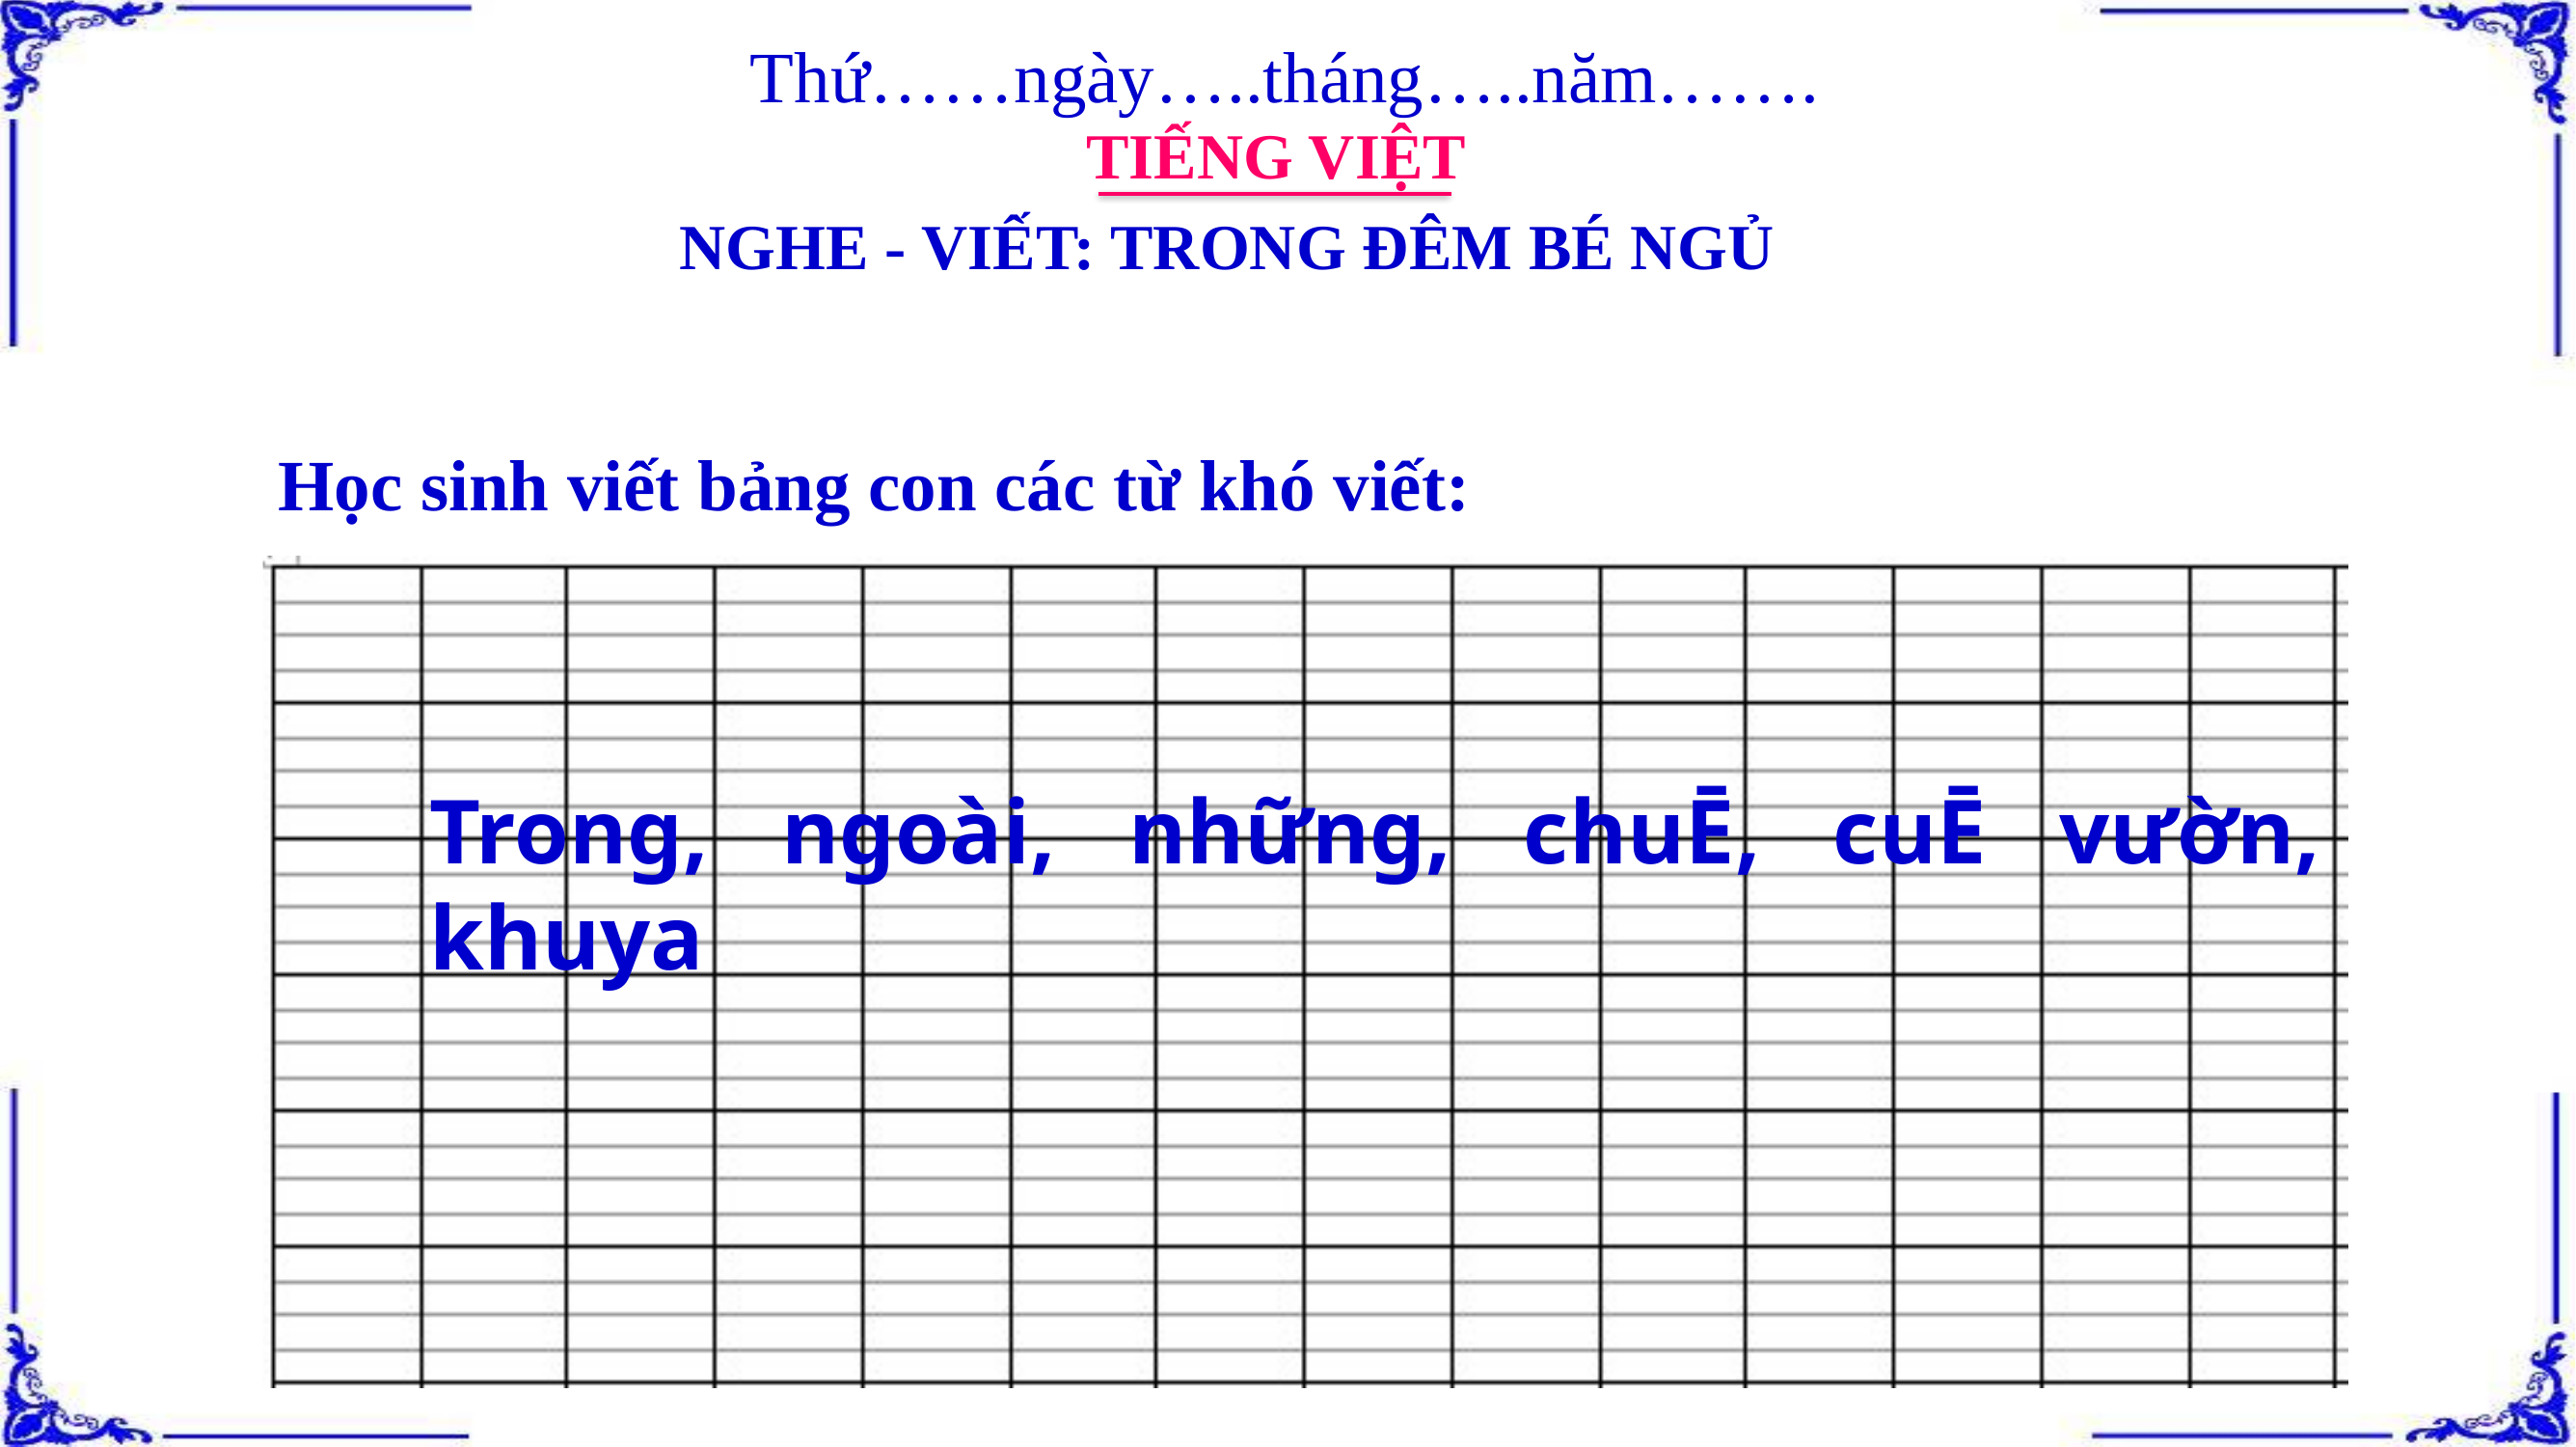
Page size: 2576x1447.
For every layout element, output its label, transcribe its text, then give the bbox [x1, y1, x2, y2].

text_box NGHE - VIẾT: TRONG ĐÊM BÉ NGỦ [648, 193, 1806, 294]
text_box Học sinh viết bảng con các từ khó viết: [263, 430, 1770, 532]
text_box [730, 23, 1841, 201]
picture [0, 0, 2576, 1447]
